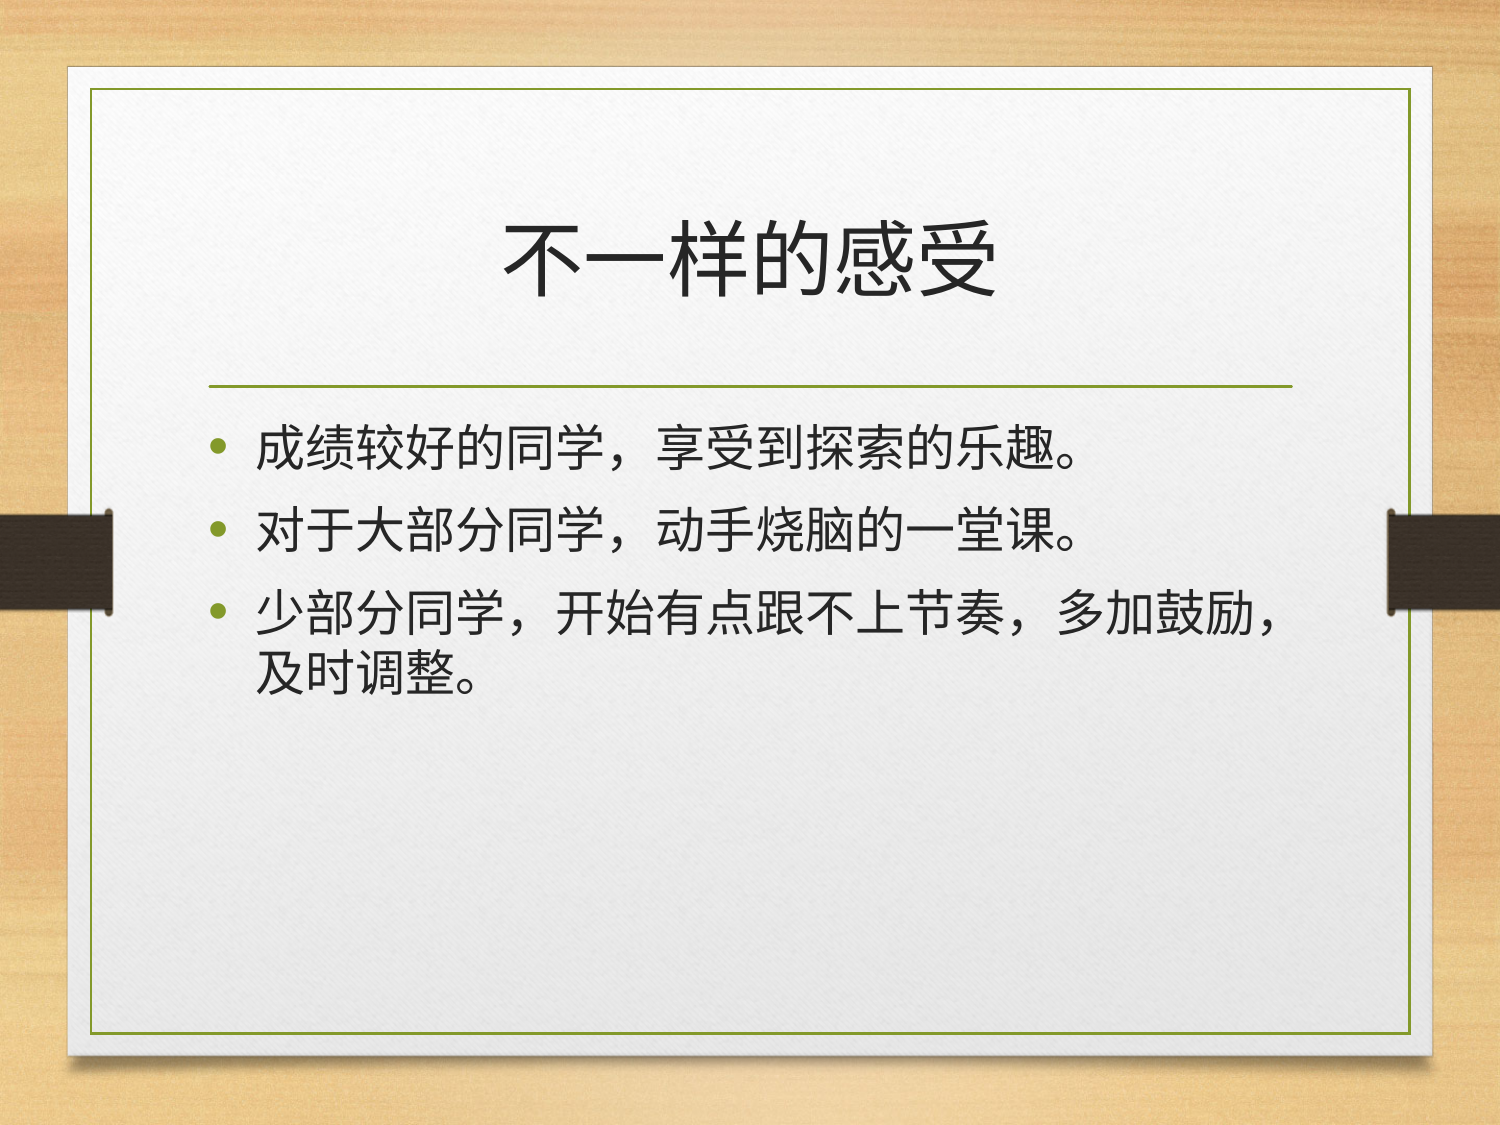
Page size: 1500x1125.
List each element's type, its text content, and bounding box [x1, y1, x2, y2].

list 成绩较好的同学，享受到探索的乐趣。 对于大部分同学，动手烧脑的一堂课。 少部分同学，开始有点跟不上节奏，多加鼓励，及时调整。 [193, 408, 1309, 974]
title 不一样的感受 [193, 150, 1309, 365]
picture [0, 0, 1500, 1125]
